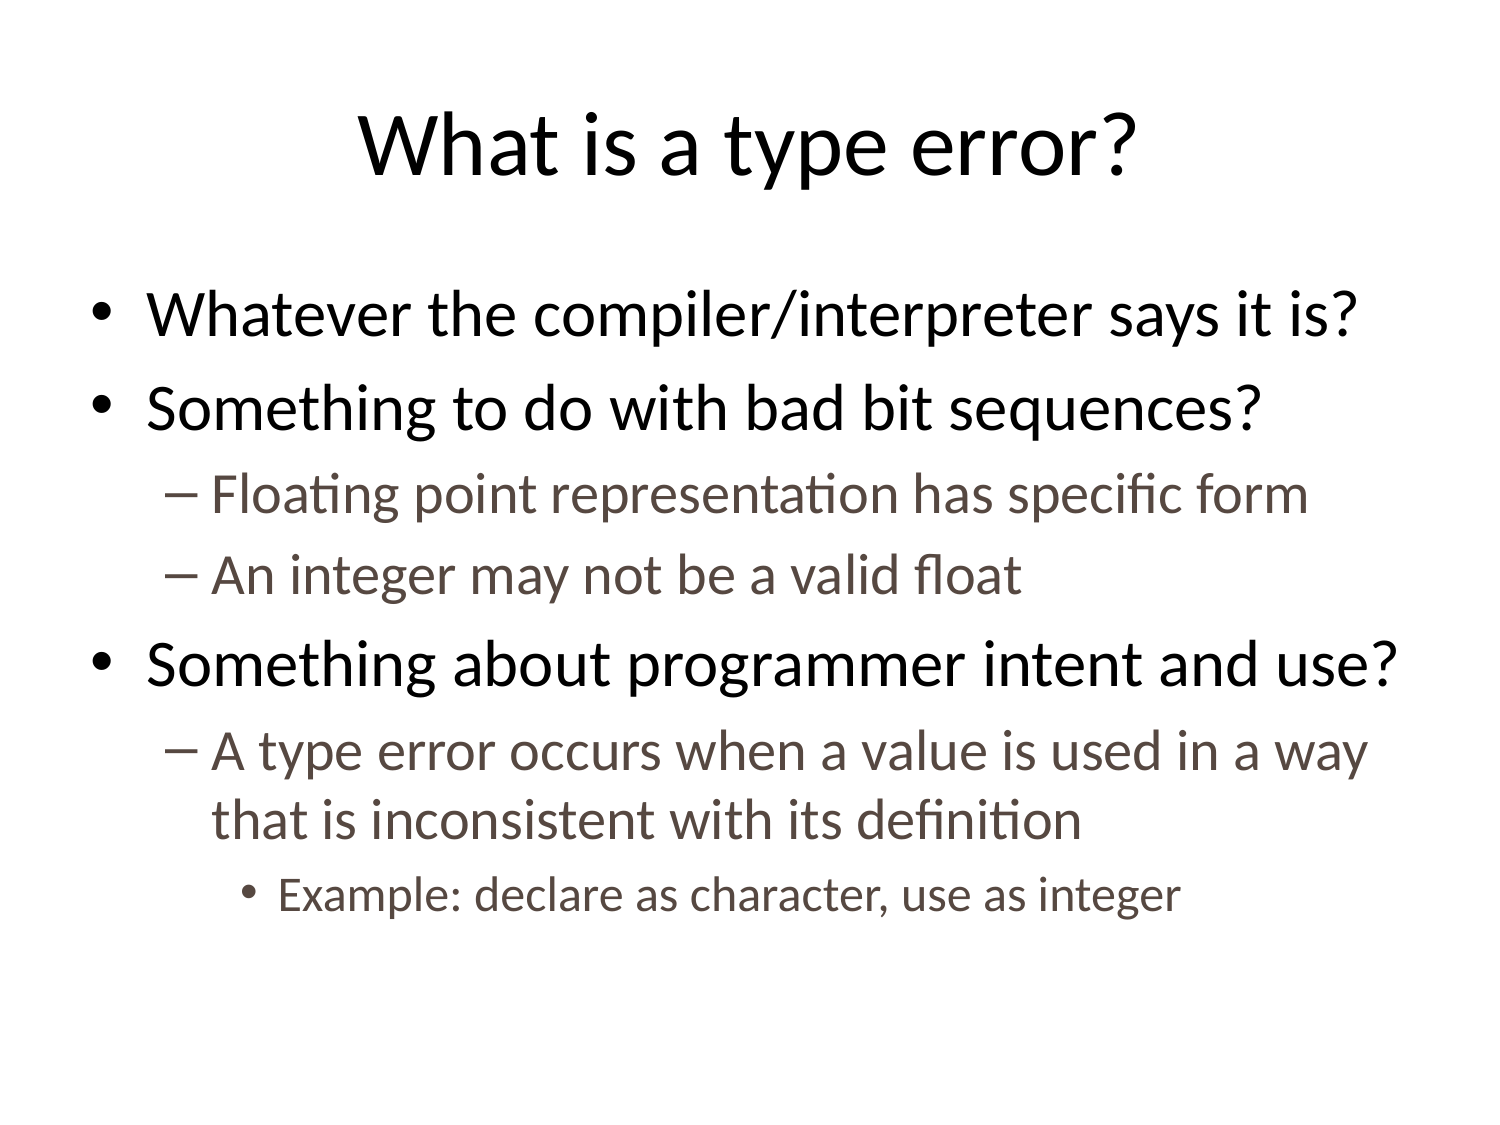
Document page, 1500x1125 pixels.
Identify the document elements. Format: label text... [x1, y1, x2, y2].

list Whatever the compiler/interpreter says it is? Something to do with bad bit sequences? Floating point representation has specific form An integer may not be a valid float Something about programmer intent and use? A type error occurs when a value is used in a way that is inconsistent with its definition Example: declare as character, use as integer [75, 262, 1425, 1005]
title What is a type error? [75, 45, 1425, 233]
